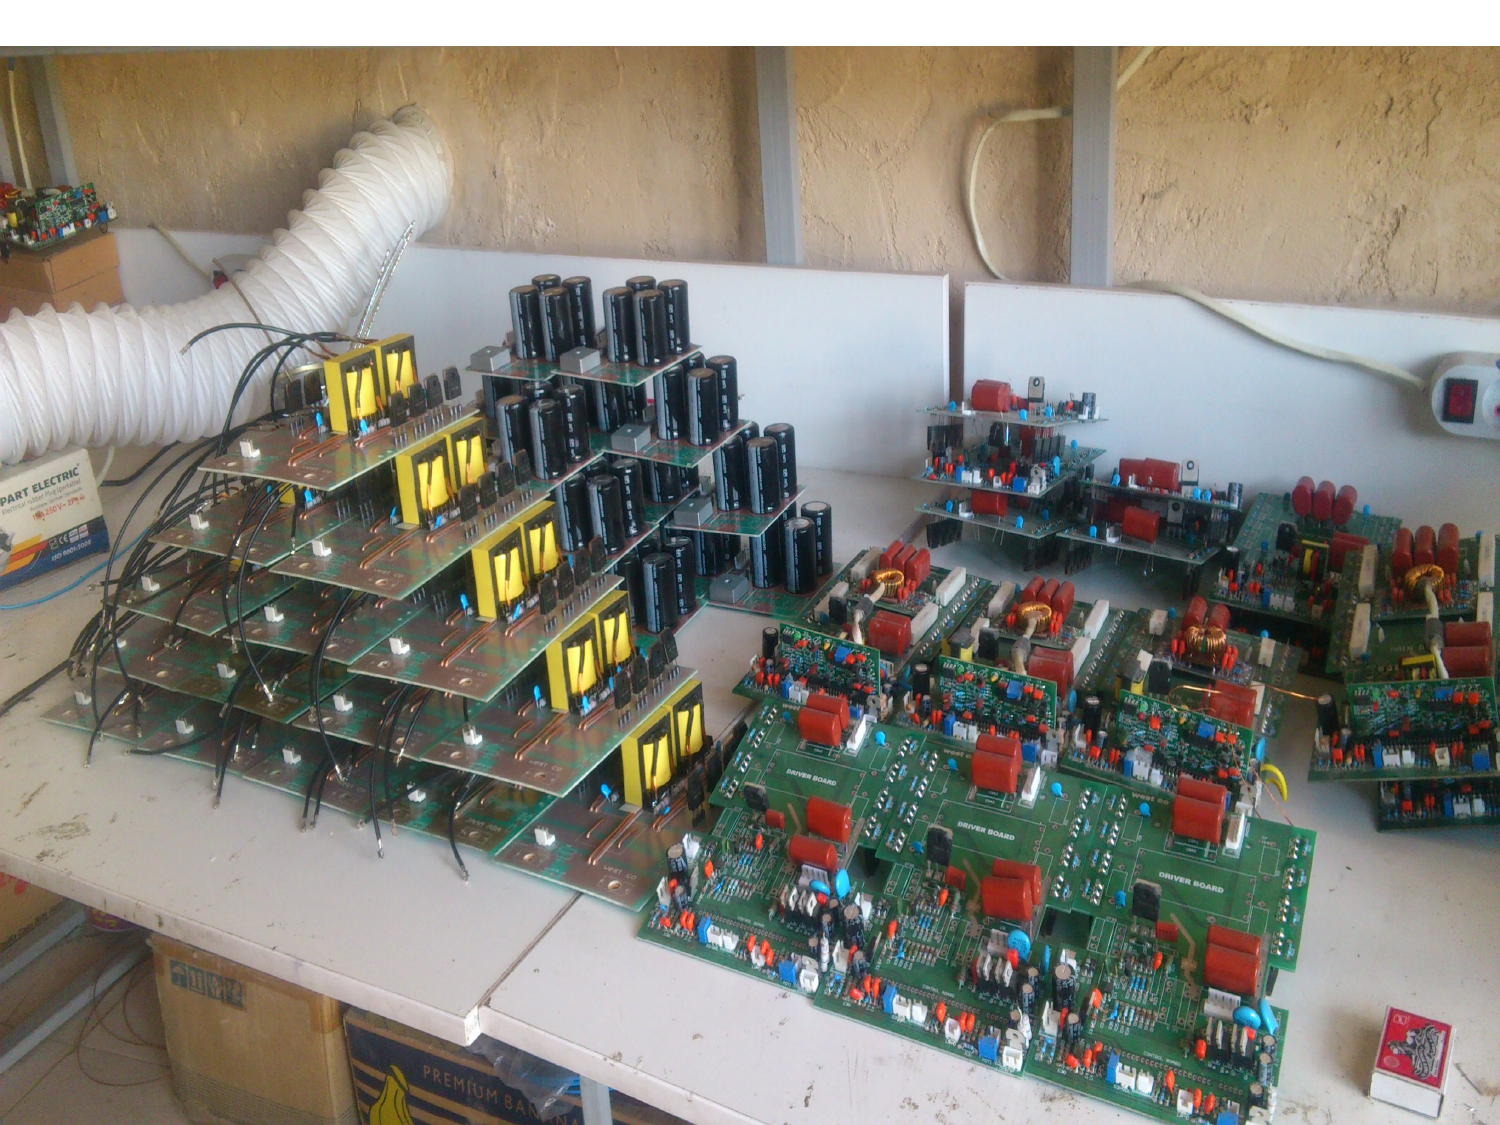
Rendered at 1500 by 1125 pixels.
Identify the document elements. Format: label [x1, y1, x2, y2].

list [0, 46, 1500, 1125]
